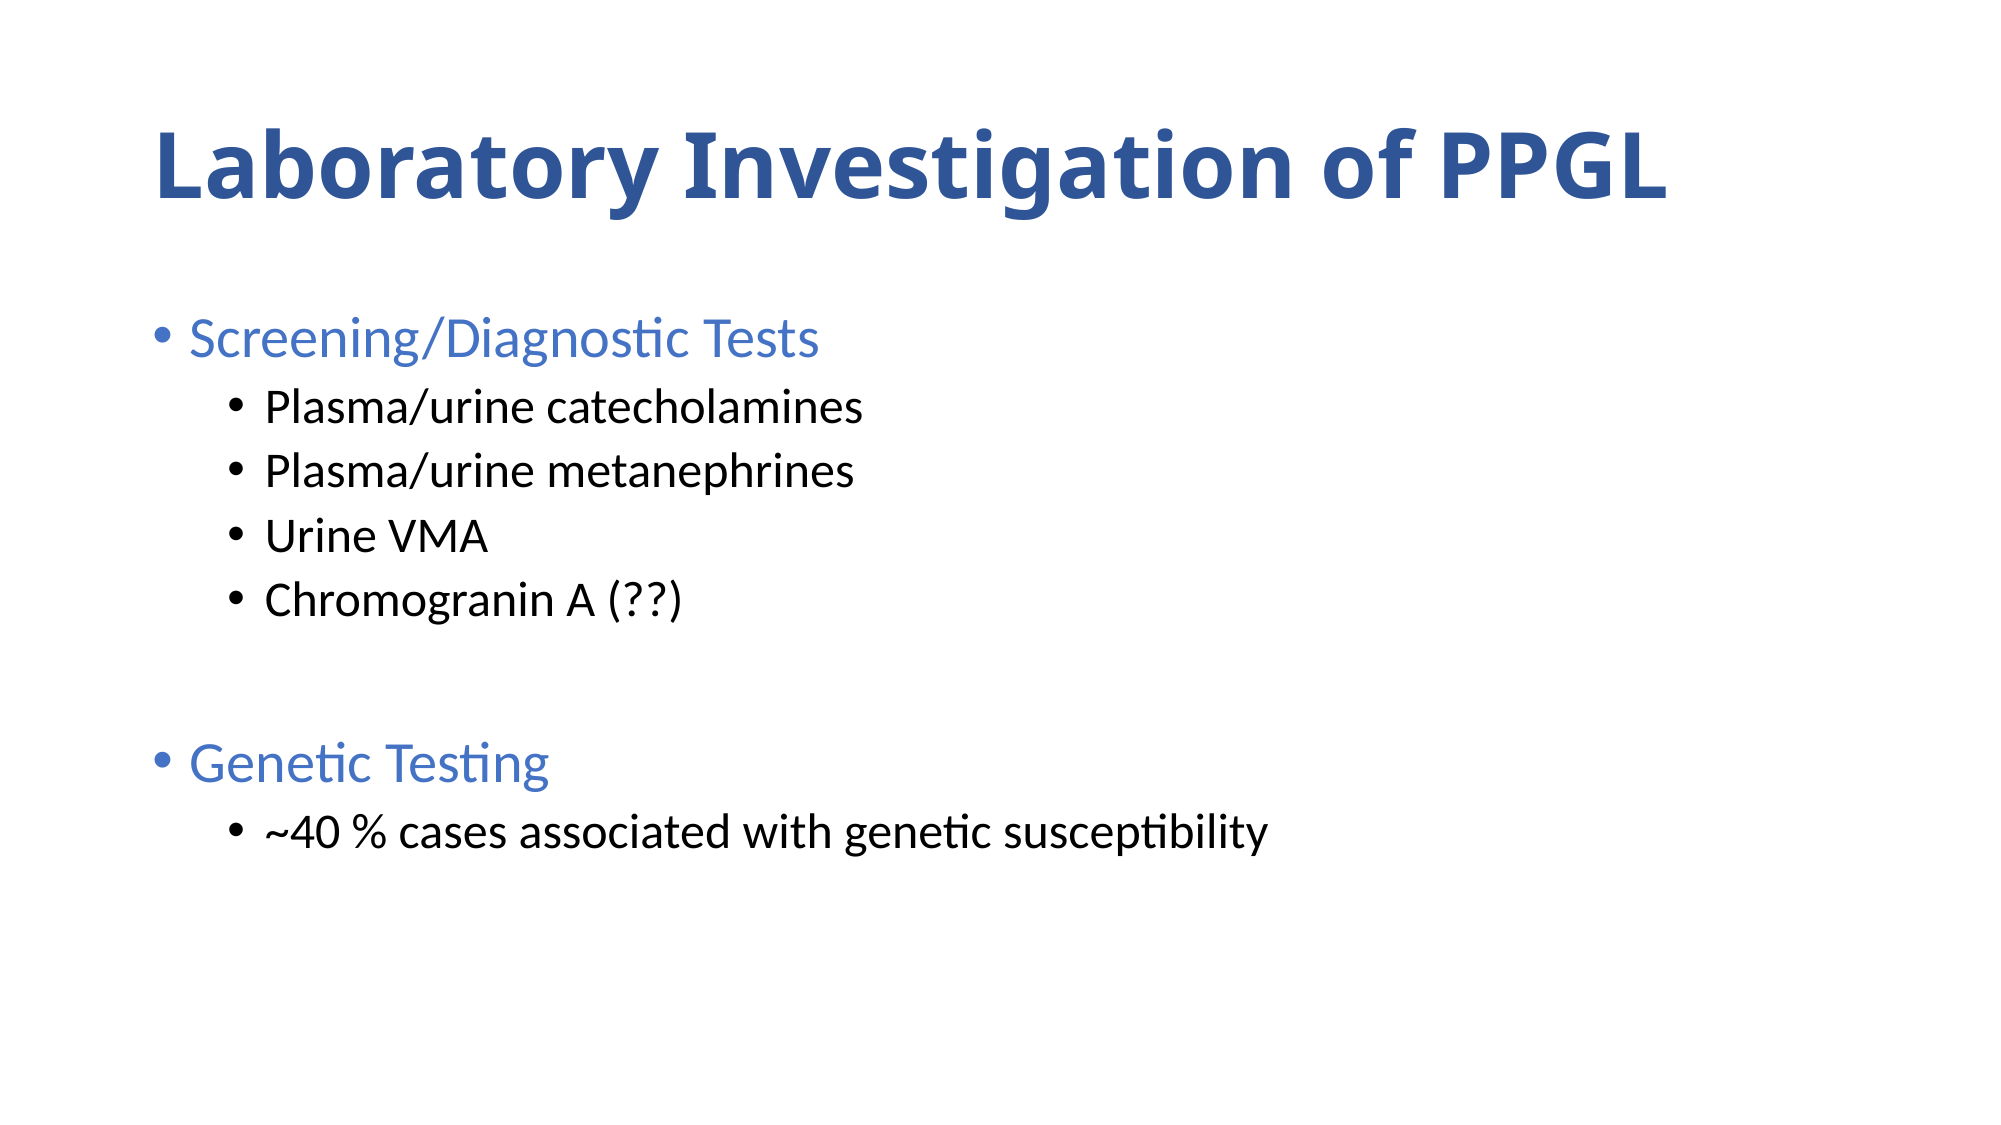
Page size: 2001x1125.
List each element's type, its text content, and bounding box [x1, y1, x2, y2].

list Screening/Diagnostic Tests Plasma/urine catecholamines Plasma/urine metanephrines Urine VMA Chromogranin A (??) Genetic Testing ~40 % cases associated with genetic susceptibility [137, 299, 1863, 1014]
title Laboratory Investigation of PPGL [137, 59, 1863, 278]
